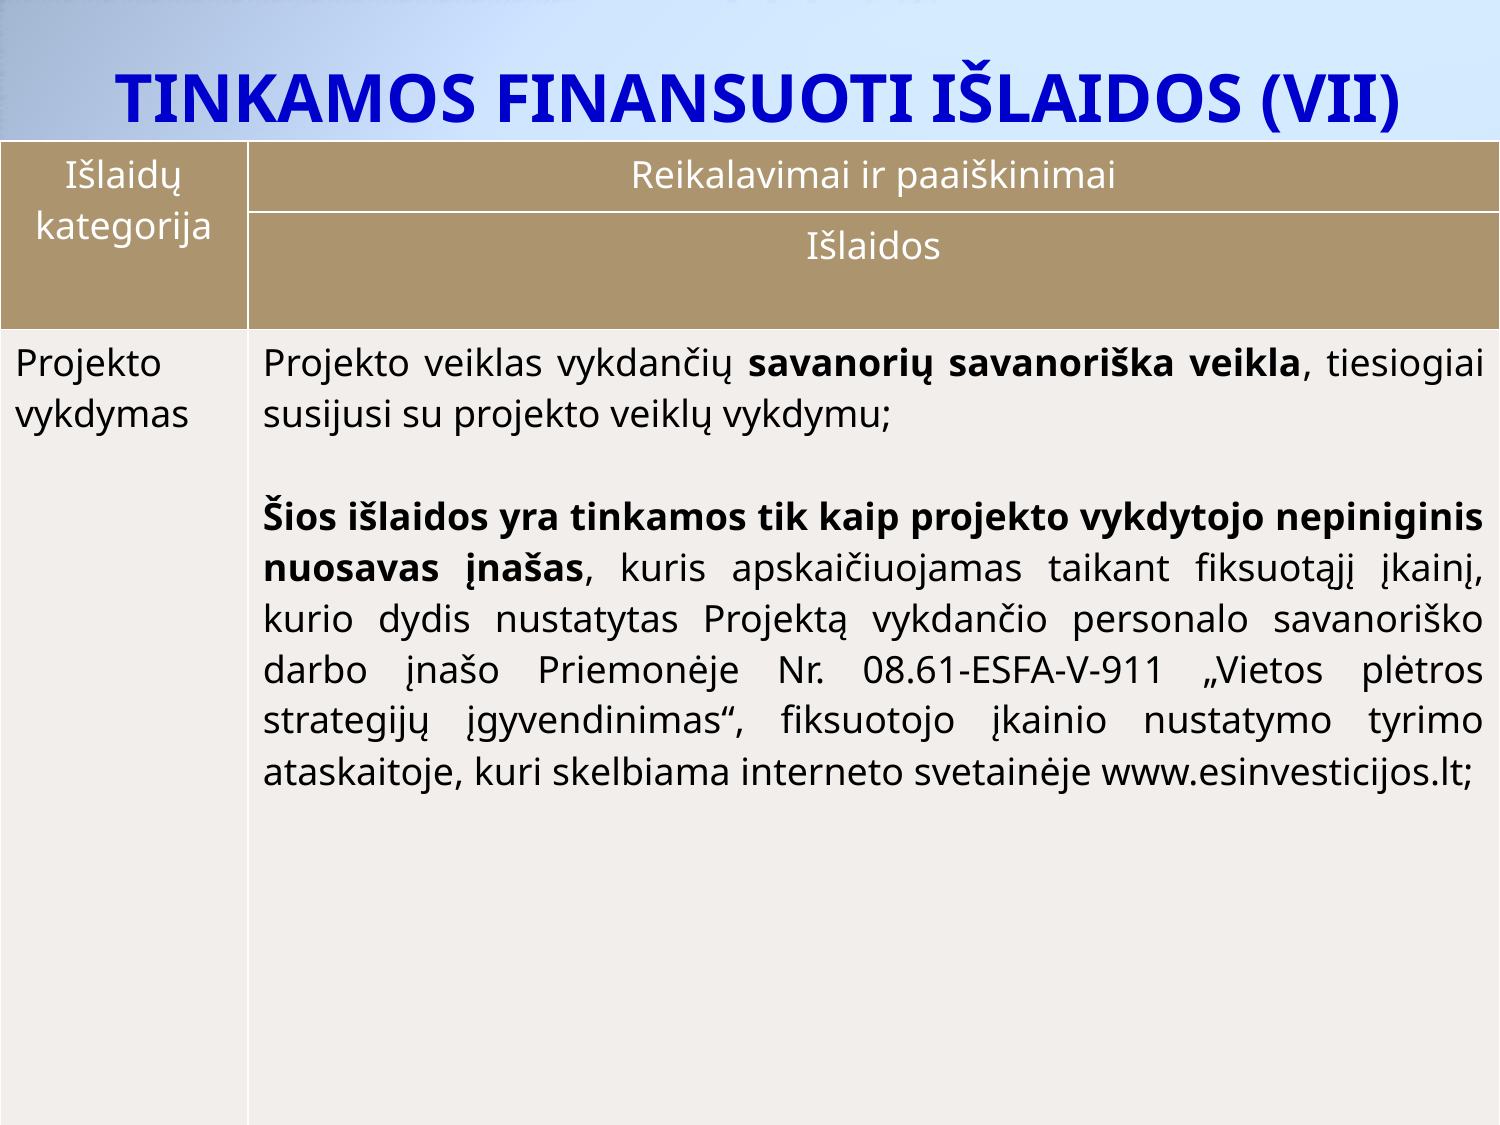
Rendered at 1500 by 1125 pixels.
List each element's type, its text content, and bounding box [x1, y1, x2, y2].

table_cell Projekto veiklas vykdančių savanorių savanoriška veikla, tiesiogiai susijusi su projekto veiklų vykdymu; Šios išlaidos yra tinkamos tik kaip projekto vykdytojo nepiniginis nuosavas įnašas, kuris apskaičiuojamas taikant fiksuotąjį įkainį, kurio dydis nustatytas Projektą vykdančio personalo savanoriško darbo įnašo Priemonėje Nr. 08.61-ESFA-V-911 „Vietos plėtros strategijų įgyvendinimas“, fiksuotojo įkainio nustatymo tyrimo ataskaitoje, kuri skelbiama interneto svetainėje www.esinvesticijos.lt; [249, 330, 1499, 1125]
title TINKAMOS FINANSUOTI IŠLAIDOS (VII) [100, 42, 1451, 140]
picture [0, 0, 1500, 140]
table_header Išlaidų kategorija [1, 142, 247, 329]
table_header Reikalavimai ir paaiškinimai [249, 142, 1499, 211]
table_cell Projekto vykdymas [1, 330, 247, 1125]
table_cell Išlaidos [249, 213, 1499, 329]
